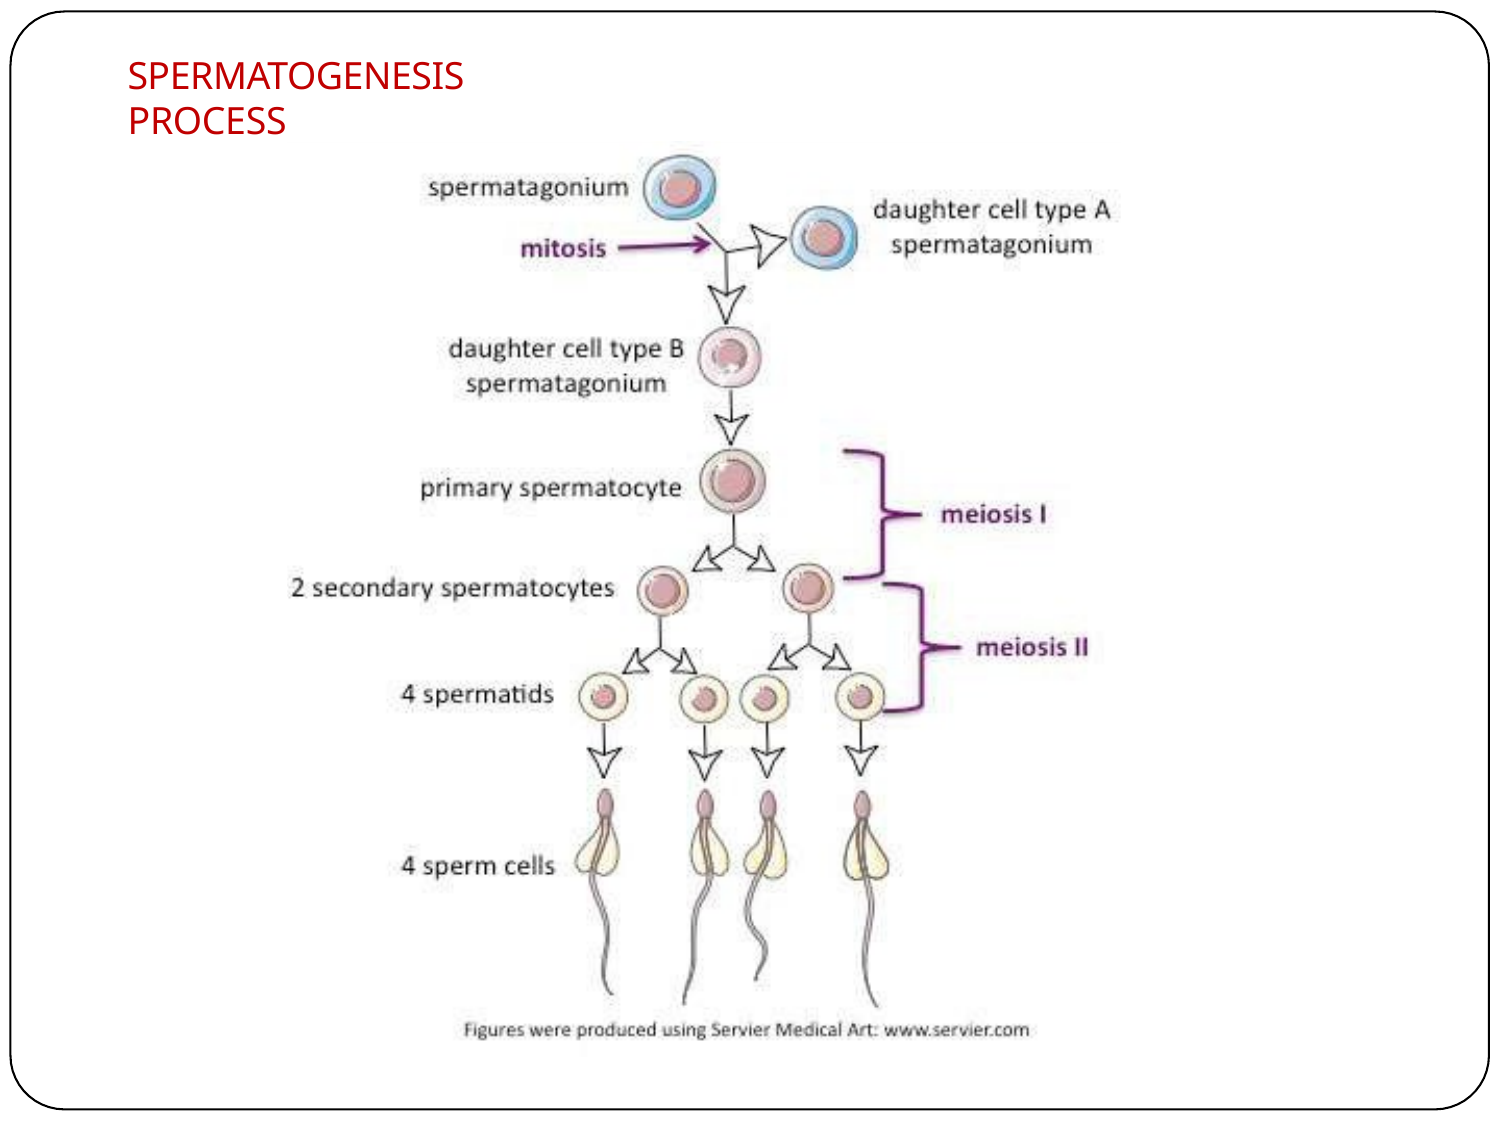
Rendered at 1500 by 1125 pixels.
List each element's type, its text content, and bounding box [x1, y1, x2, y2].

text_box SPERMATOGENESIS PROCESS [125, 50, 578, 143]
text_box [287, 141, 1121, 1057]
